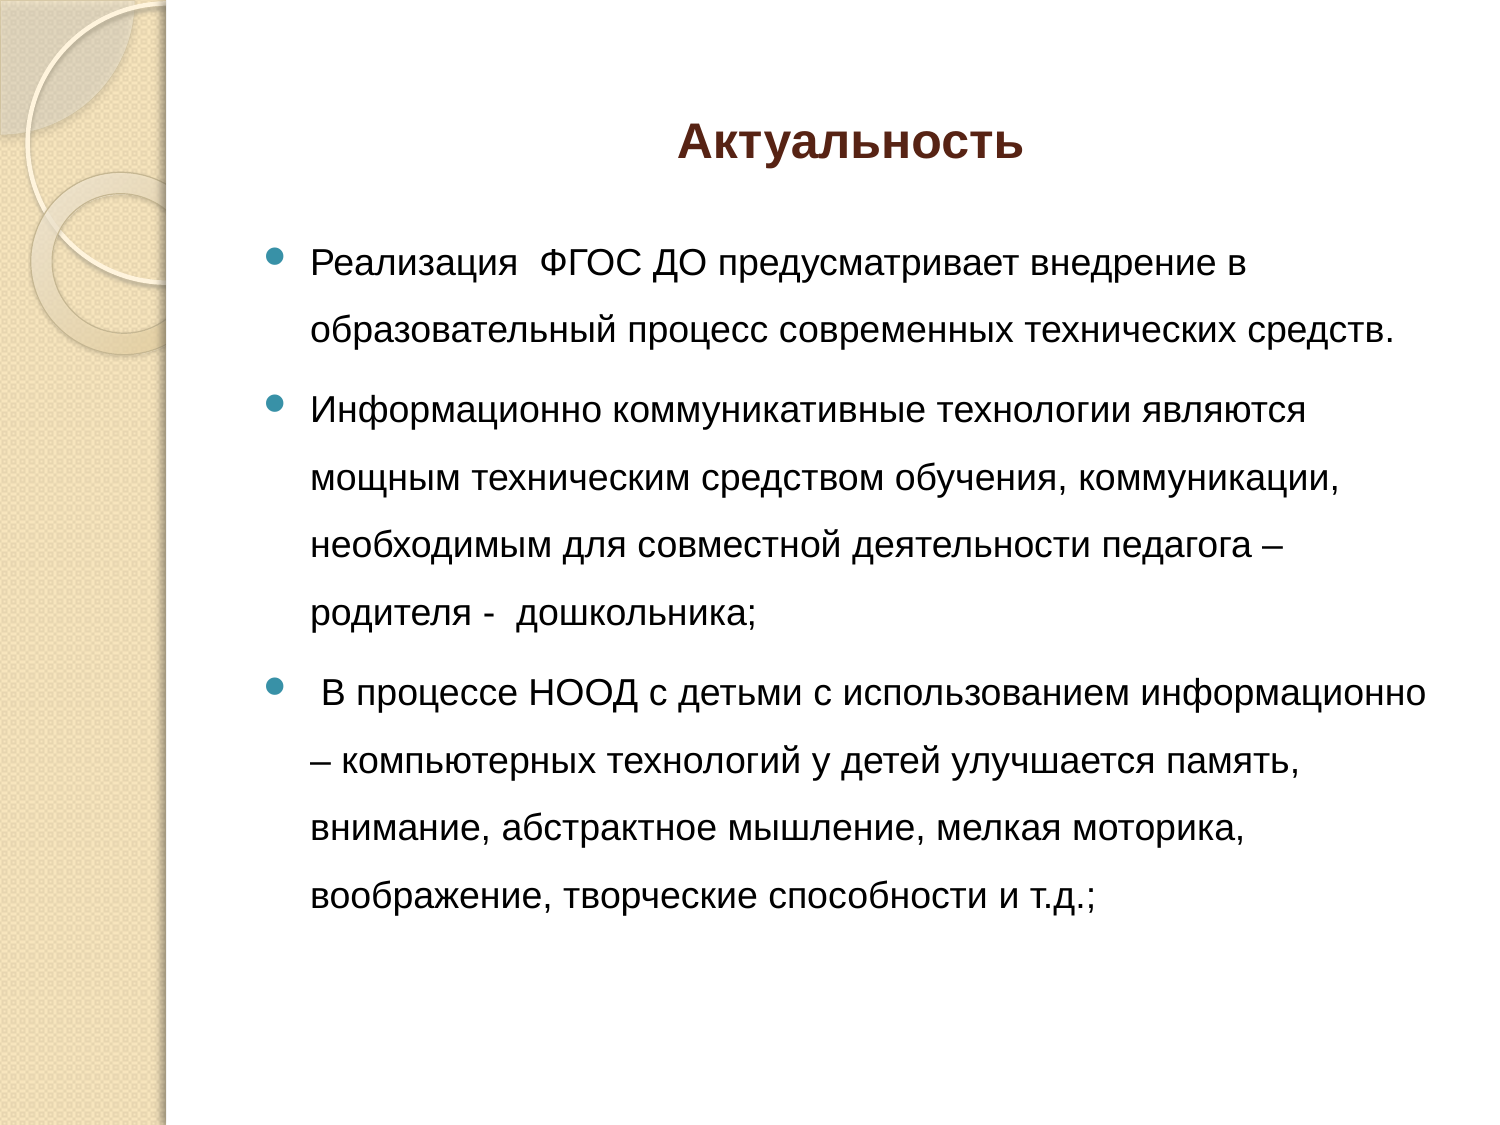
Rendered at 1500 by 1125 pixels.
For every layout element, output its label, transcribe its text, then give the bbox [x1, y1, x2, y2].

title Актуальность [235, 45, 1466, 208]
list Реализация ФГОС ДО предусматривает внедрение в образовательный процесс современных технических средств. Информационно коммуникативные технологии являются мощным техническим средством обучения, коммуникации, необходимым для совместной деятельности педагога – родителя - дошкольника; В процессе НООД с детьми с использованием информационно – компьютерных технологий у детей улучшается память, внимание, абстрактное мышление, мелкая моторика, воображение, творческие способности и т.д.; [235, 208, 1466, 1025]
